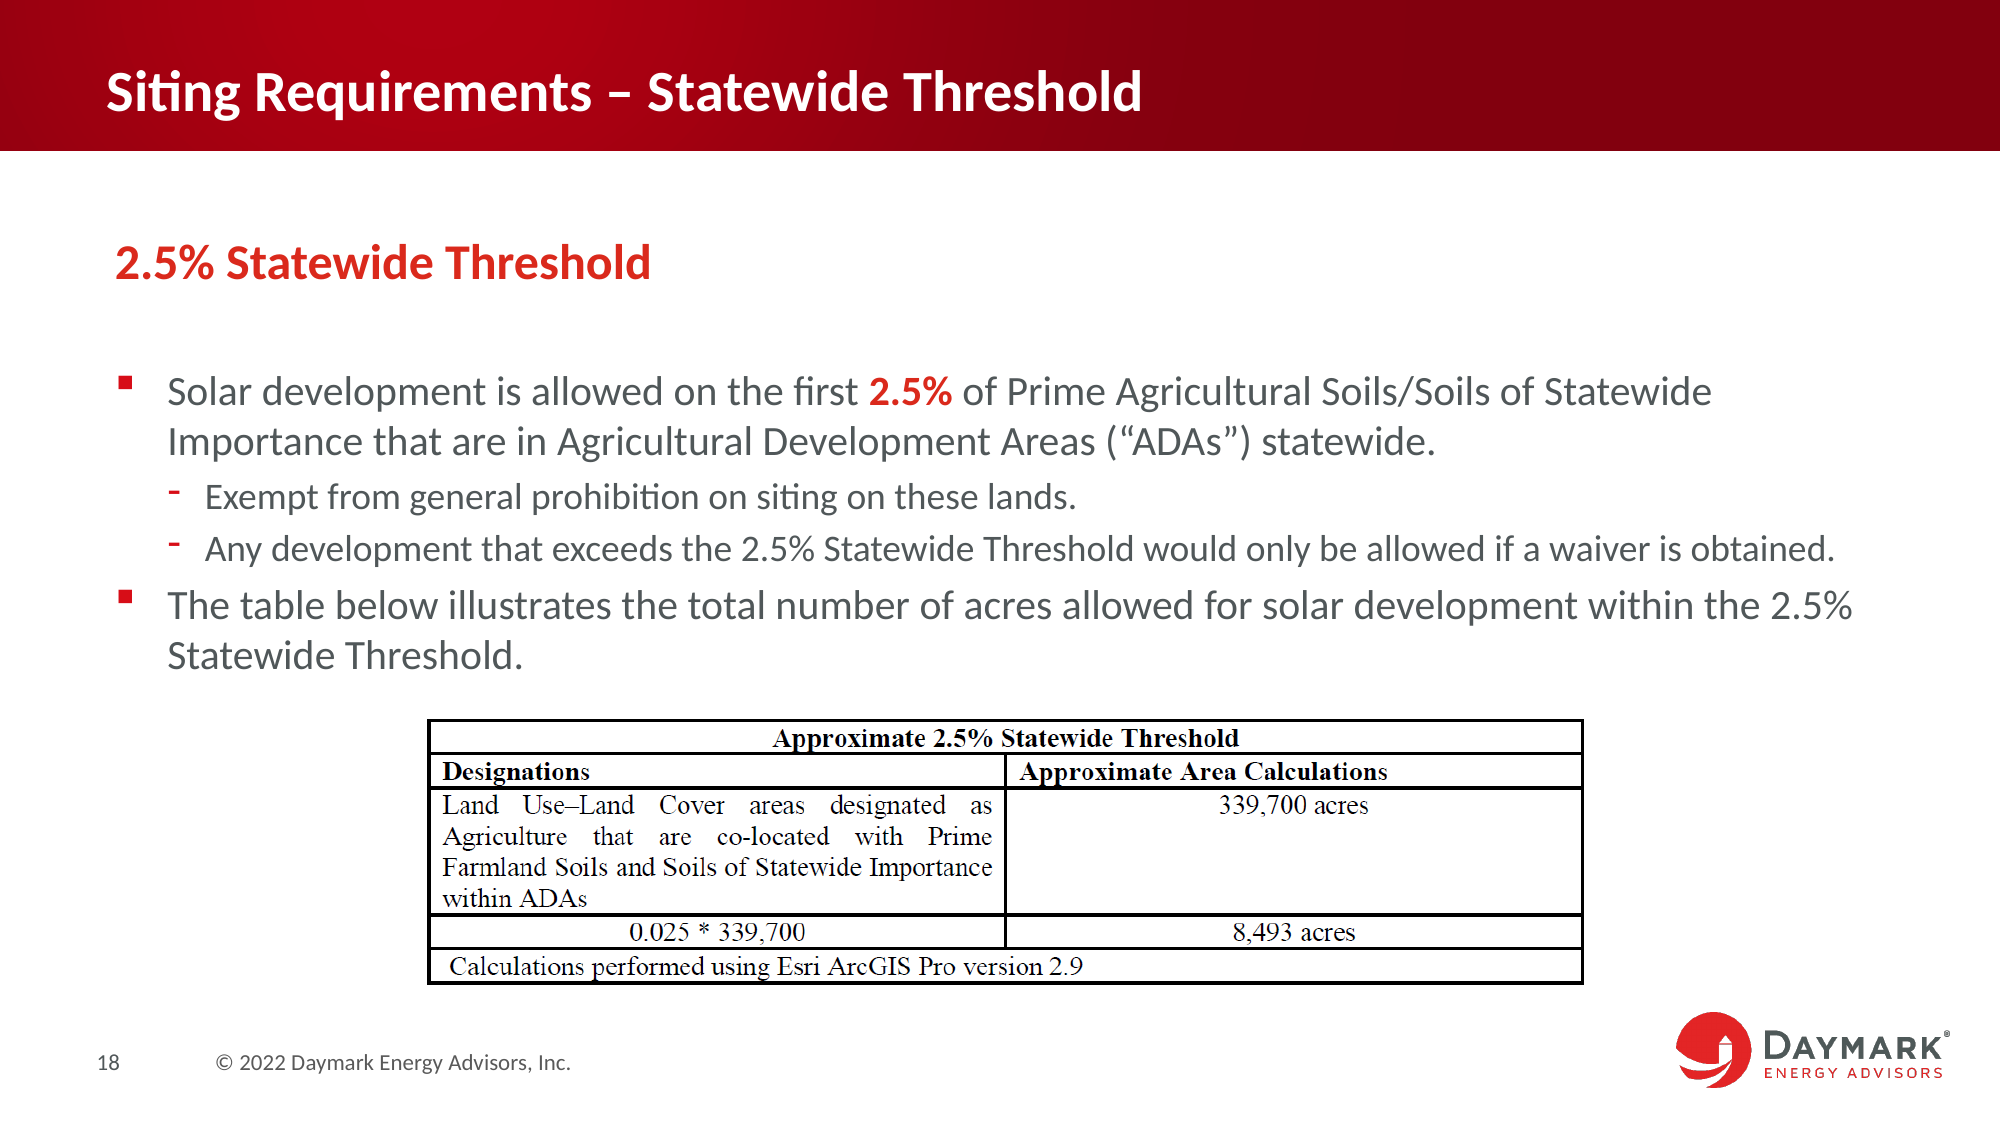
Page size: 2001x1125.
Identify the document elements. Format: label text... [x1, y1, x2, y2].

slide_number 18 [50, 1032, 167, 1091]
picture [1676, 1012, 1950, 1088]
picture [421, 709, 1587, 988]
picture [0, 0, 2000, 151]
list Solar development is allowed on the first 2.5% of Prime Agricultural Soils/Soils of Statewide Importance that are in Agricultural Development Areas (“ADAs”) statewide. Exempt from general prohibition on siting on these lands. Any development that exceeds the 2.5% Statewide Threshold would only be allowed if a waiver is obtained. The table below illustrates the total number of acres allowed for solar development within the 2.5% Statewide Threshold. [99, 356, 1909, 988]
title Siting Requirements – Statewide Threshold [91, 24, 1909, 151]
list 2.5% Statewide Threshold [99, 202, 984, 318]
